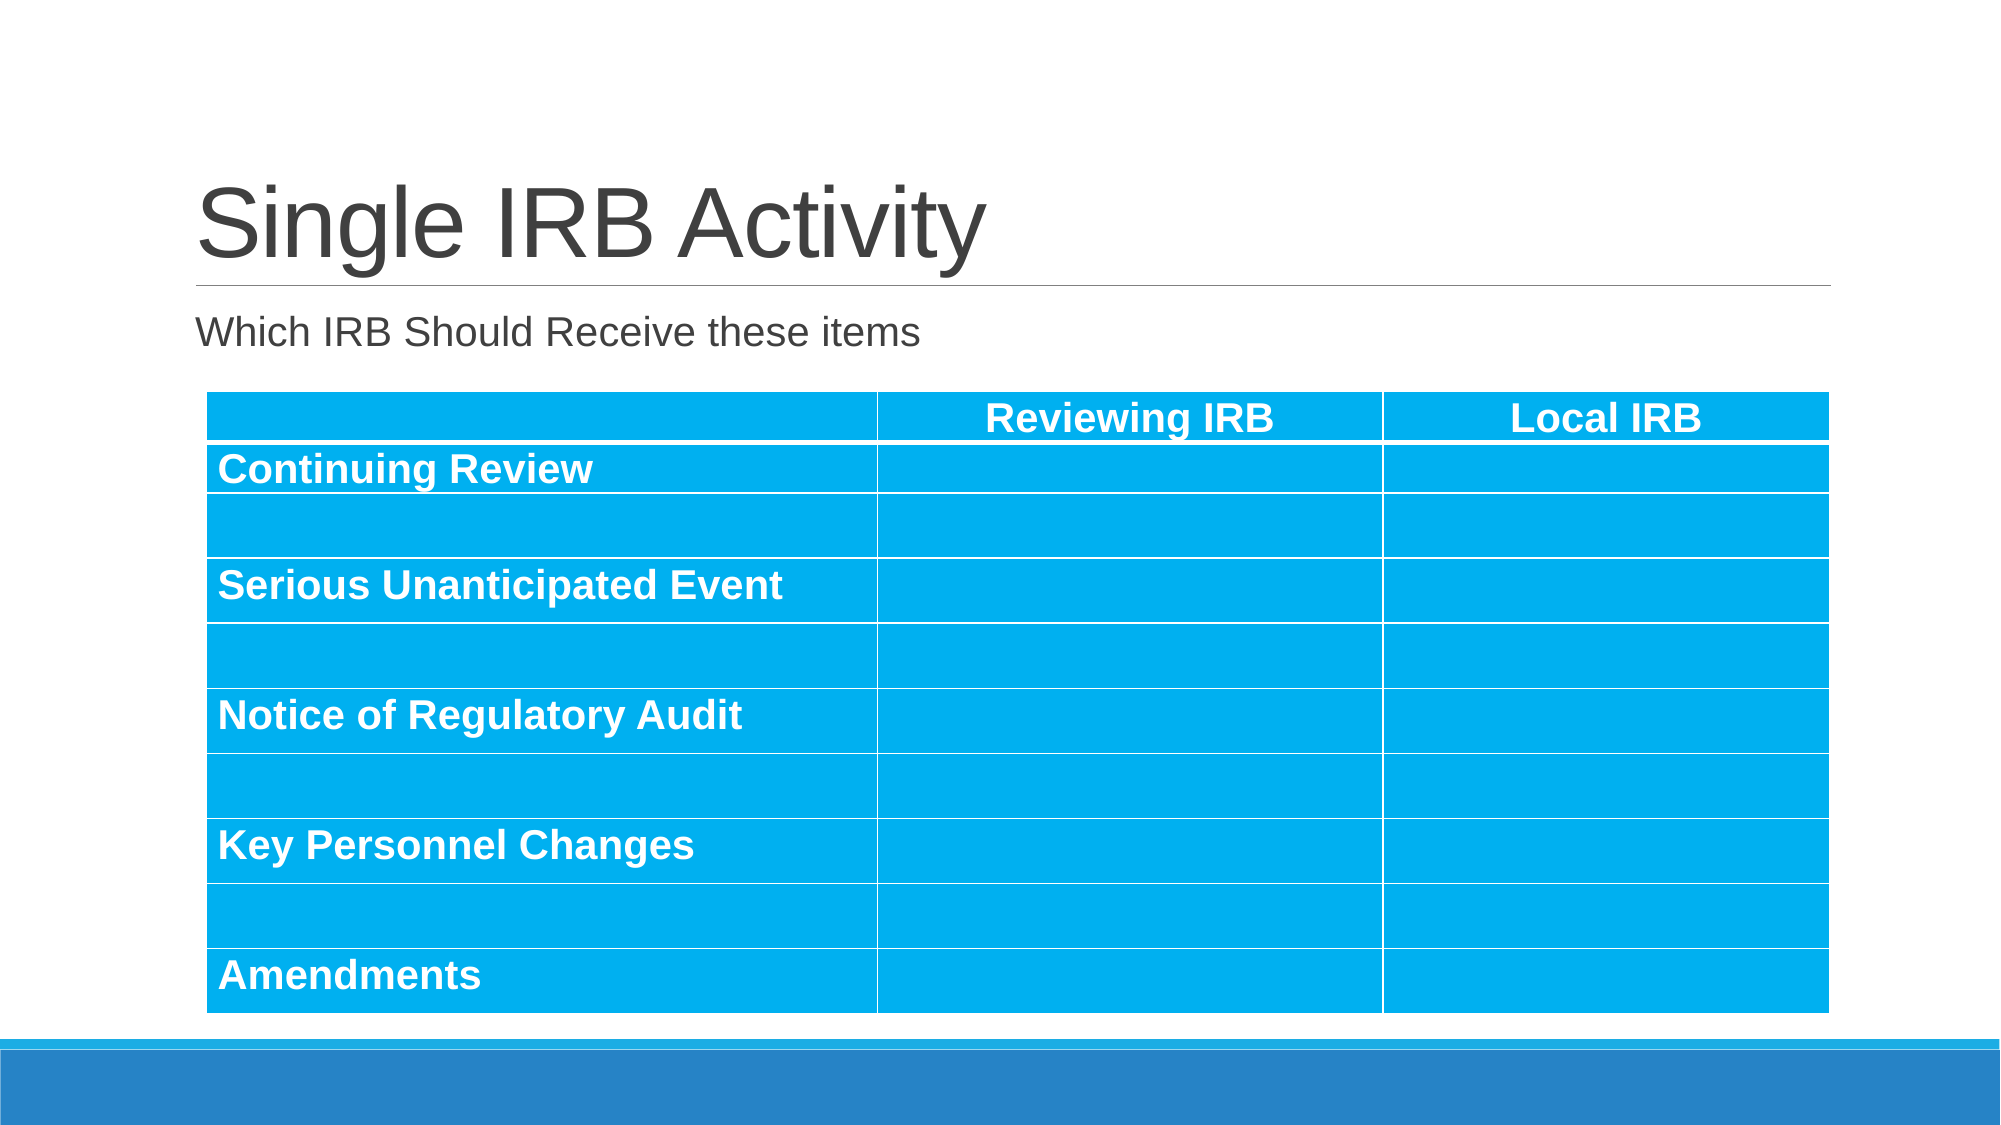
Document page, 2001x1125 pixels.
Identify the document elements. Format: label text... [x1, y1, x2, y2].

table_cell [1384, 689, 1829, 753]
table_cell [207, 624, 877, 688]
table_cell [878, 494, 1382, 557]
table_header Reviewing IRB [878, 392, 1382, 440]
title Single IRB Activity [180, 47, 1830, 285]
table_cell Serious Unanticipated Event [207, 559, 877, 622]
table_header Local IRB [1384, 392, 1829, 440]
table_cell [878, 689, 1382, 753]
table_cell [1384, 754, 1829, 818]
list Which IRB Should Receive these items [180, 302, 1830, 963]
table_cell [1384, 559, 1829, 622]
table_cell Continuing Review [207, 445, 877, 492]
table_cell [878, 884, 1382, 948]
table_cell [878, 754, 1382, 818]
table_cell [1384, 949, 1829, 1013]
table_cell Key Personnel Changes [207, 819, 877, 883]
table_cell [207, 494, 877, 557]
table_cell [878, 819, 1382, 883]
table_header [207, 392, 877, 440]
table_cell [878, 949, 1382, 1013]
table_cell [878, 445, 1382, 492]
table_cell Notice of Regulatory Audit [207, 689, 877, 753]
table_cell [1384, 494, 1829, 557]
table_cell [1384, 624, 1829, 688]
table_cell [1384, 445, 1829, 492]
table_cell [1384, 884, 1829, 948]
table_cell [207, 884, 877, 948]
table_cell Amendments [207, 949, 877, 1013]
table_cell [1384, 819, 1829, 883]
table_cell [207, 754, 877, 818]
table_cell [878, 624, 1382, 688]
table_cell [878, 559, 1382, 622]
